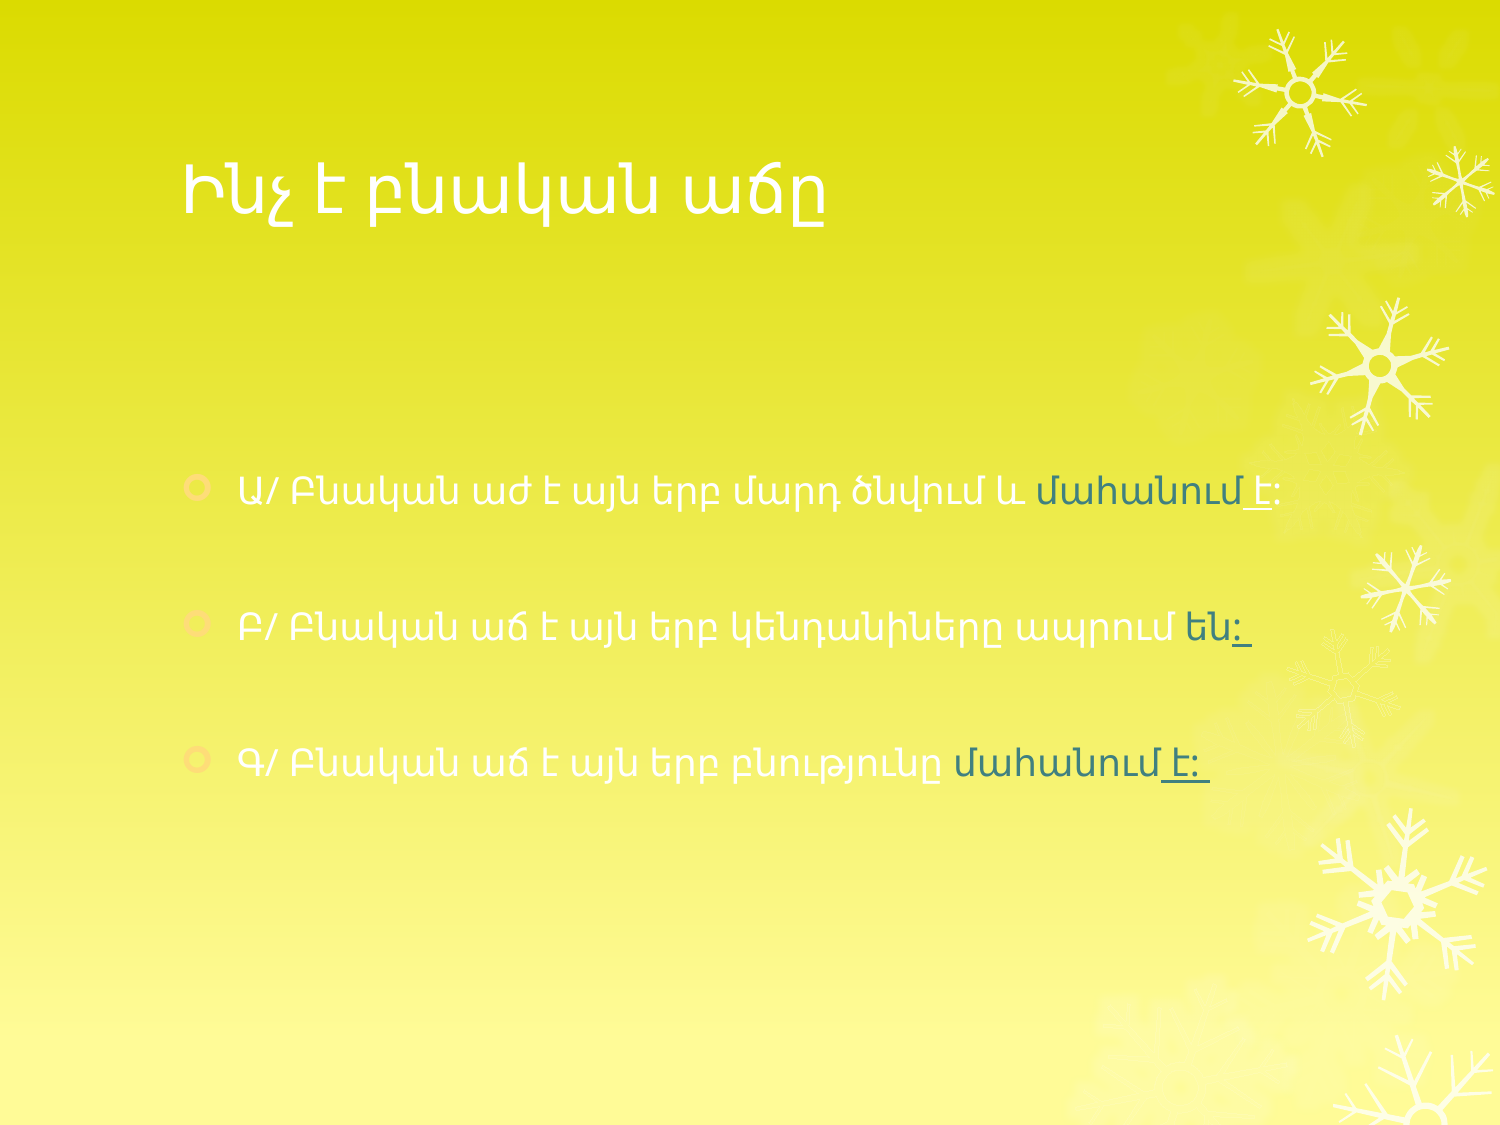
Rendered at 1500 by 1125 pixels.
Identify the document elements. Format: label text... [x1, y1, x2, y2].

title Ինչ է բնական աճը [165, 110, 1335, 263]
list Ա/ Բնական աժ է այն երբ մարդ ծնվում և մահանում է: Բ/ Բնական աճ է այն երբ կենդանիները ապրում են: Գ/ Բնական աճ է այն երբ բնությունը մահանում է: [165, 296, 1335, 962]
